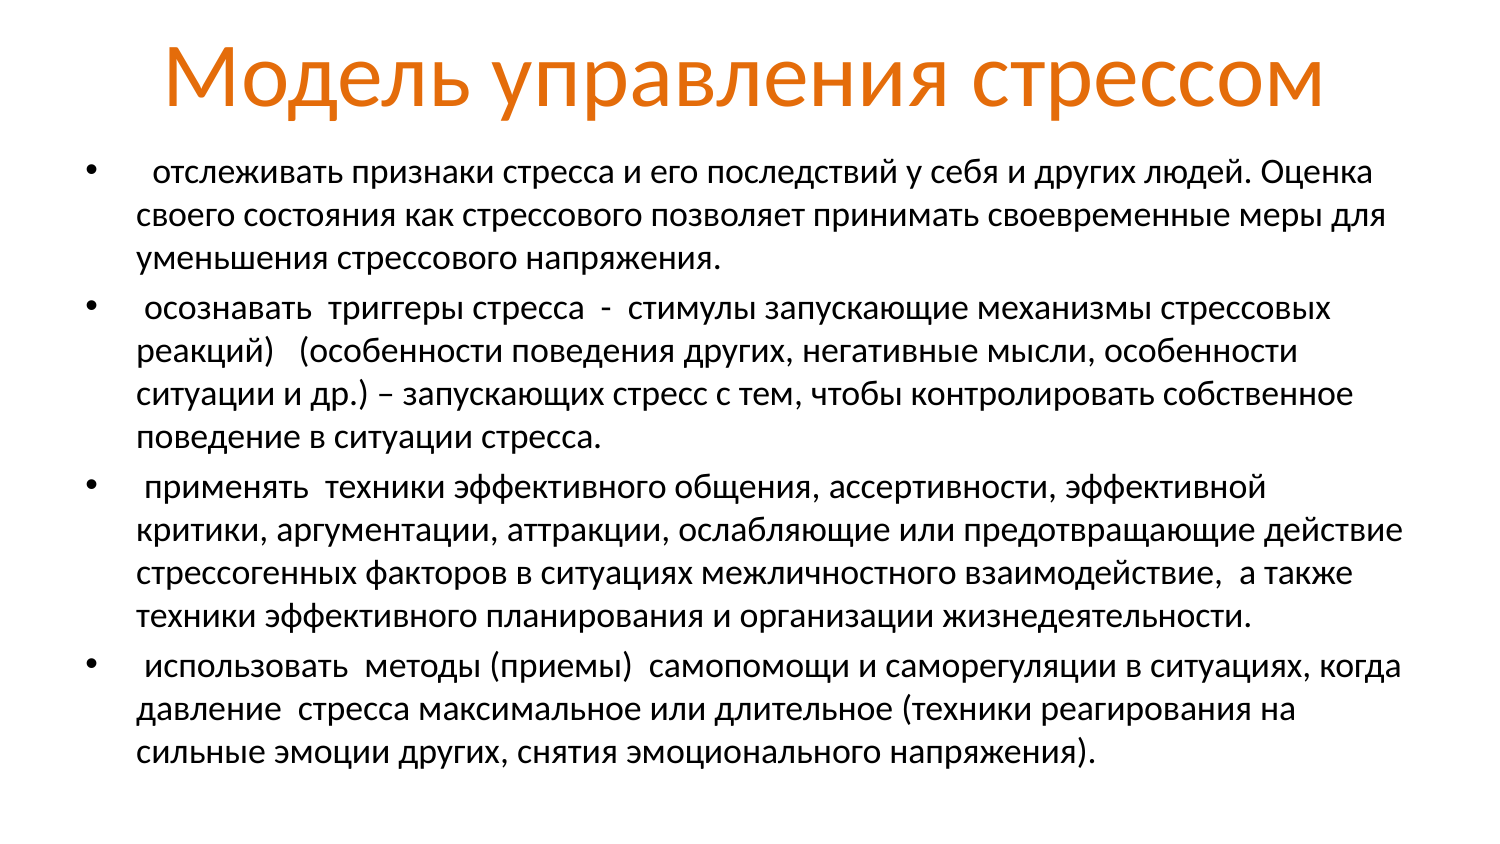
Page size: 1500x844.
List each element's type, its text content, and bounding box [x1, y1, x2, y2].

title Модель управления стрессом [70, 0, 1421, 140]
list отслеживать признаки стресса и его последствий у себя и других людей. Оценка своего состояния как стрессового позволяет принимать своевременные меры для уменьшения стрессового напряжения. осознавать триггеры стресса - стимулы запускающие механизмы стрессовых реакций) (особенности поведения других, негативные мысли, особенности ситуации и др.) – запускающих стресс с тем, чтобы контролировать собственное поведение в ситуации стресса. применять техники эффективного общения, ассертивности, эффективной критики, аргументации, аттракции, ослабляющие или предотвращающие действие стрессогенных факторов в ситуациях межличностного взаимодействие, а также техники эффективного планирования и организации жизнедеятельности. использовать методы (приемы) самопомощи и саморегуляции в ситуациях, когда давление стресса максимальное или длительное (техники реагирования на сильные эмоции других, снятия эмоционального напряжения). [70, 140, 1421, 821]
